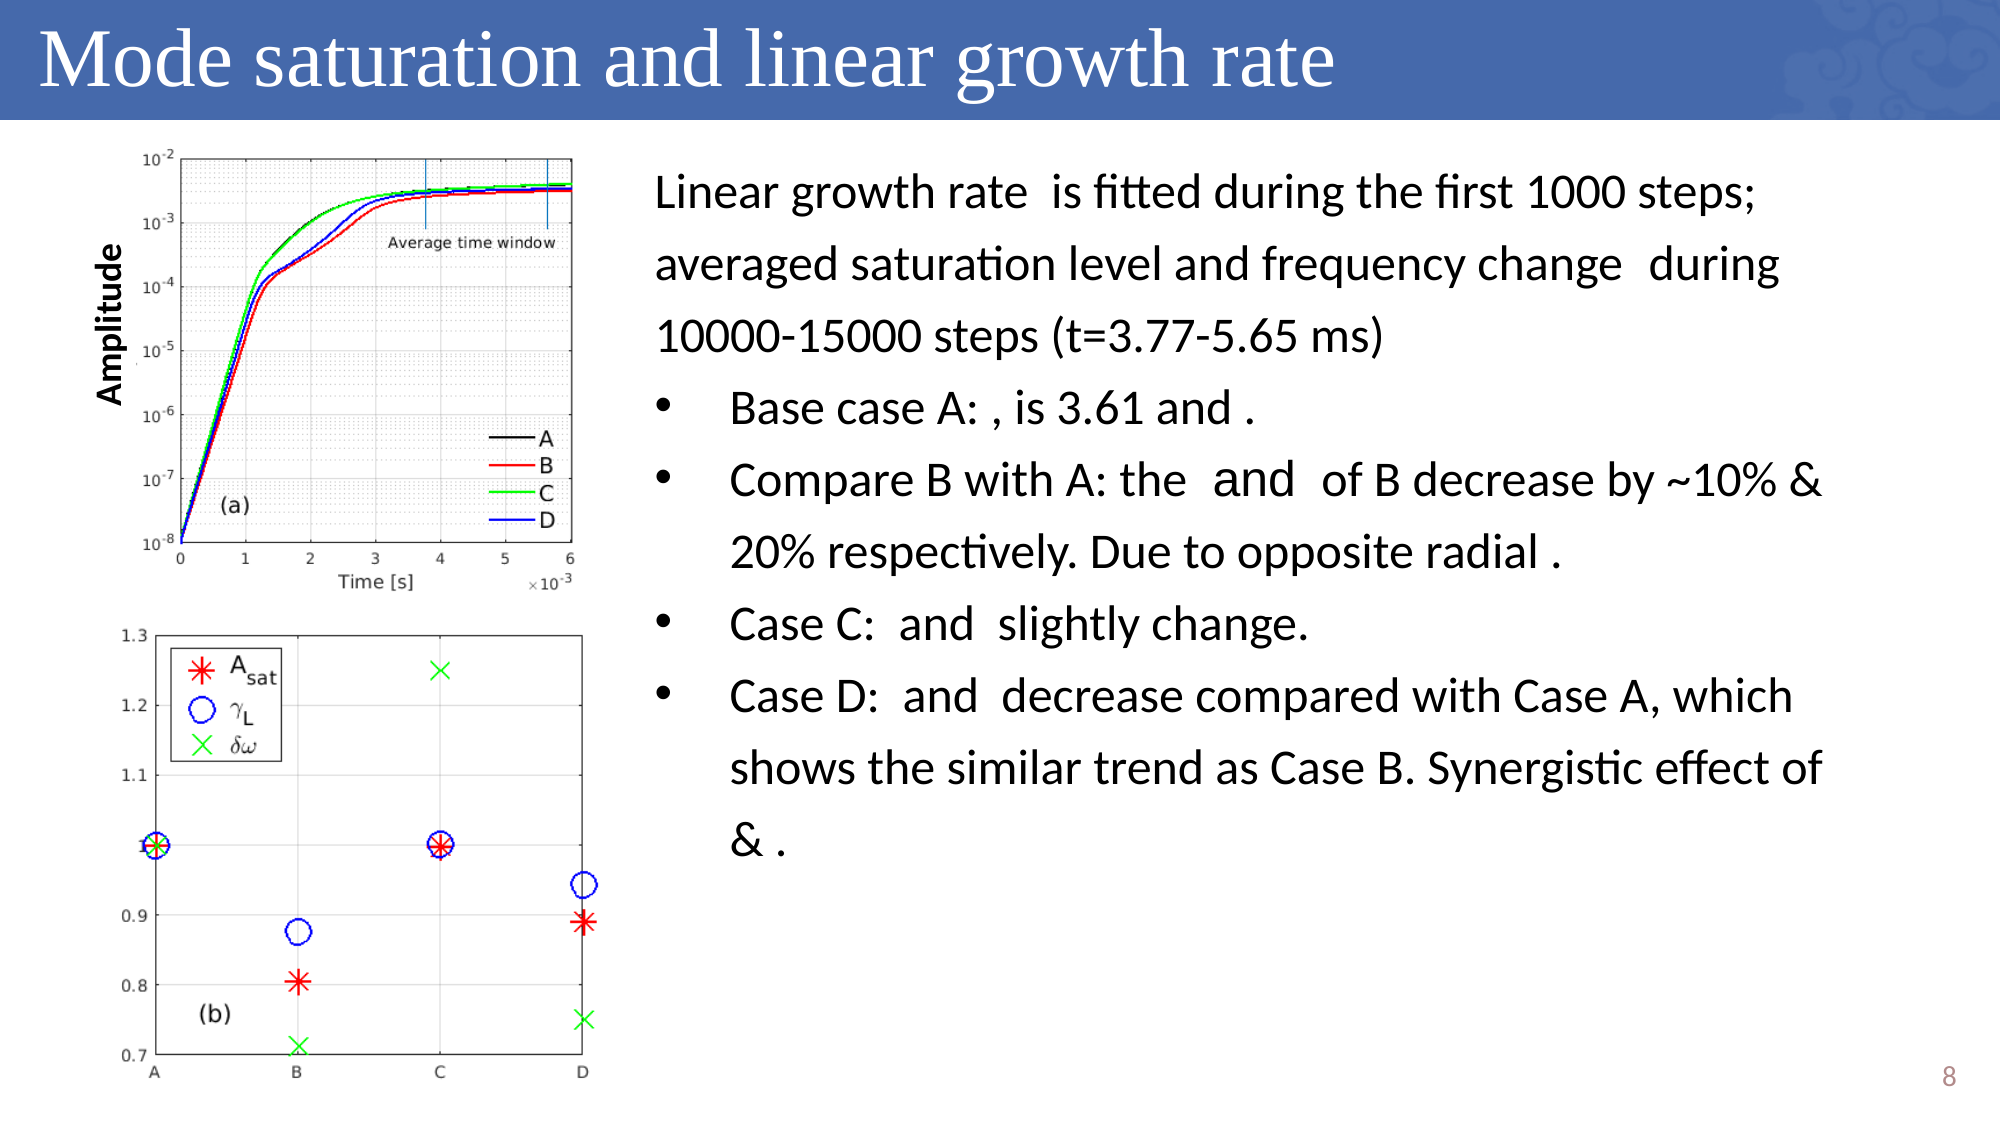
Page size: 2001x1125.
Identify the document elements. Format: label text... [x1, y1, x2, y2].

title Mode saturation and linear growth rate [23, 0, 1972, 120]
slide_number 8 [1843, 1044, 1972, 1105]
picture [76, 119, 640, 1125]
